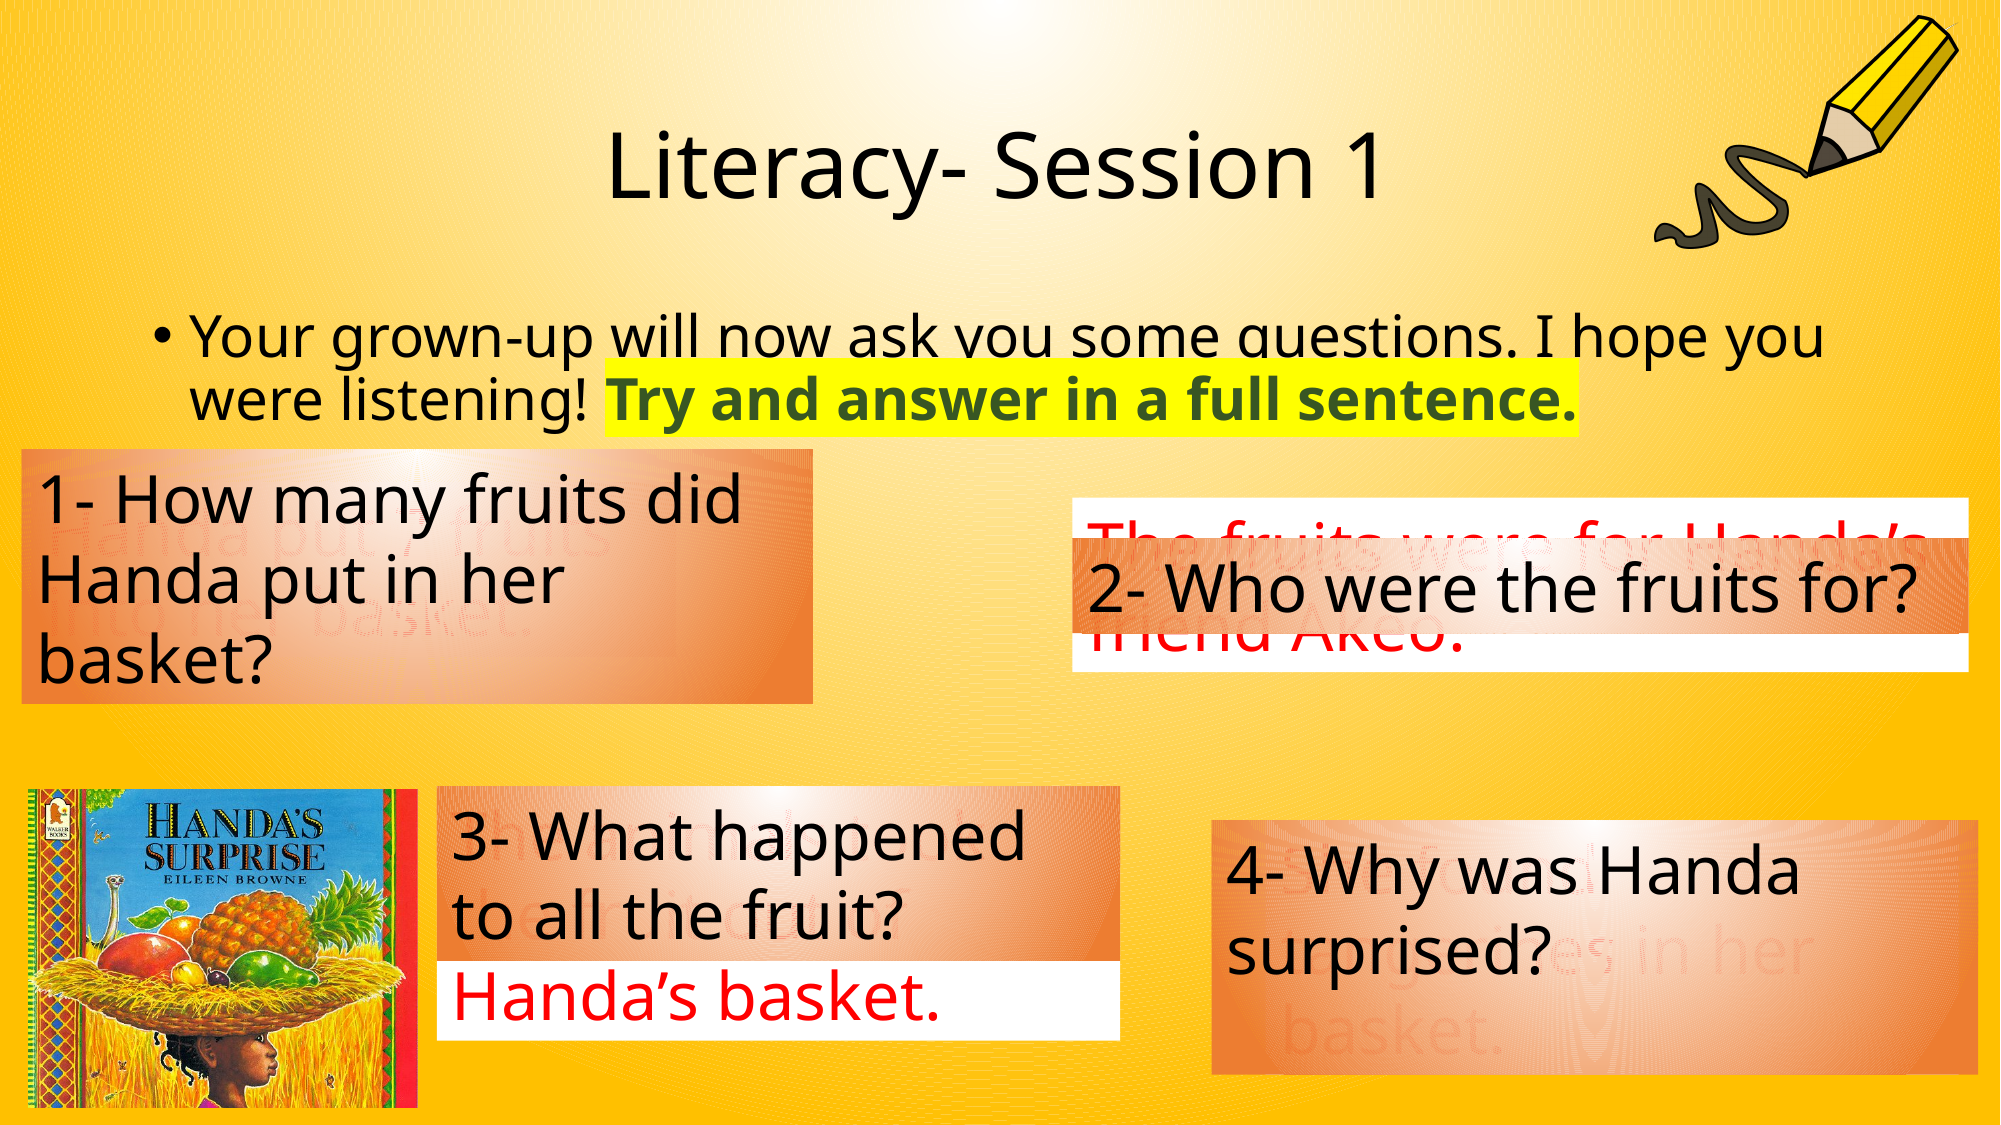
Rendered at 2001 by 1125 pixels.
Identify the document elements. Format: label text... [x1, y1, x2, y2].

text_box The animals took the fruit out of Handa’s basket. [436, 961, 1121, 1041]
picture [1654, 15, 1959, 249]
text_box The fruits were for Handa’s friend Akeo. [1072, 497, 1969, 538]
text_box 1- How many fruits did Handa put in her basket? [21, 449, 813, 704]
text_box 2- Who were the fruits for? [1072, 538, 1969, 634]
text_box 4- Why was Handa surprised? [1211, 820, 1979, 1075]
text_box The fruits were for Handa’s friend Akeo. [1072, 634, 1969, 673]
picture [28, 789, 418, 1108]
text_box 3- What happened to all the fruit? [436, 786, 1121, 961]
list Your grown-up will now ask you some questions. I hope you were listening! Try and answer in a full sentence. [137, 299, 1863, 1014]
title Literacy- Session 1 [137, 59, 1863, 278]
